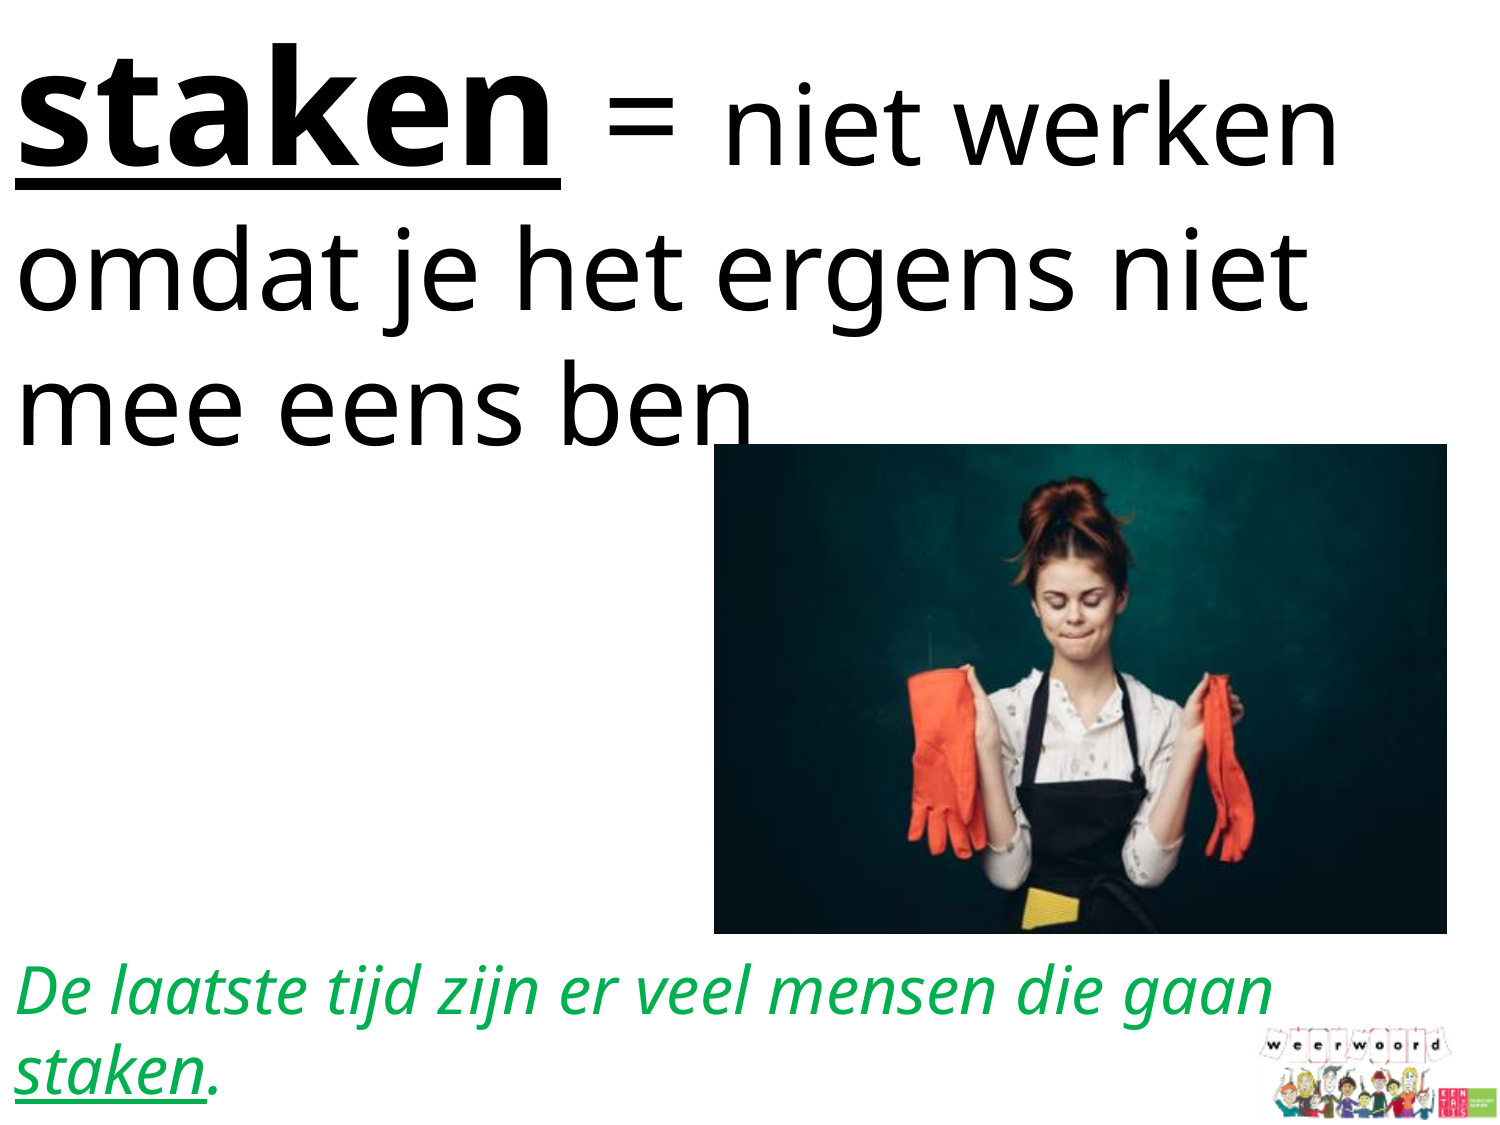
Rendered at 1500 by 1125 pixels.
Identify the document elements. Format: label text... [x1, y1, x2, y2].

text_box staken = niet werken omdat je het ergens niet mee eens ben De laatste tijd zijn er veel mensen die gaan staken. [0, 0, 1499, 1115]
picture [714, 444, 1448, 934]
picture [1257, 1024, 1500, 1121]
